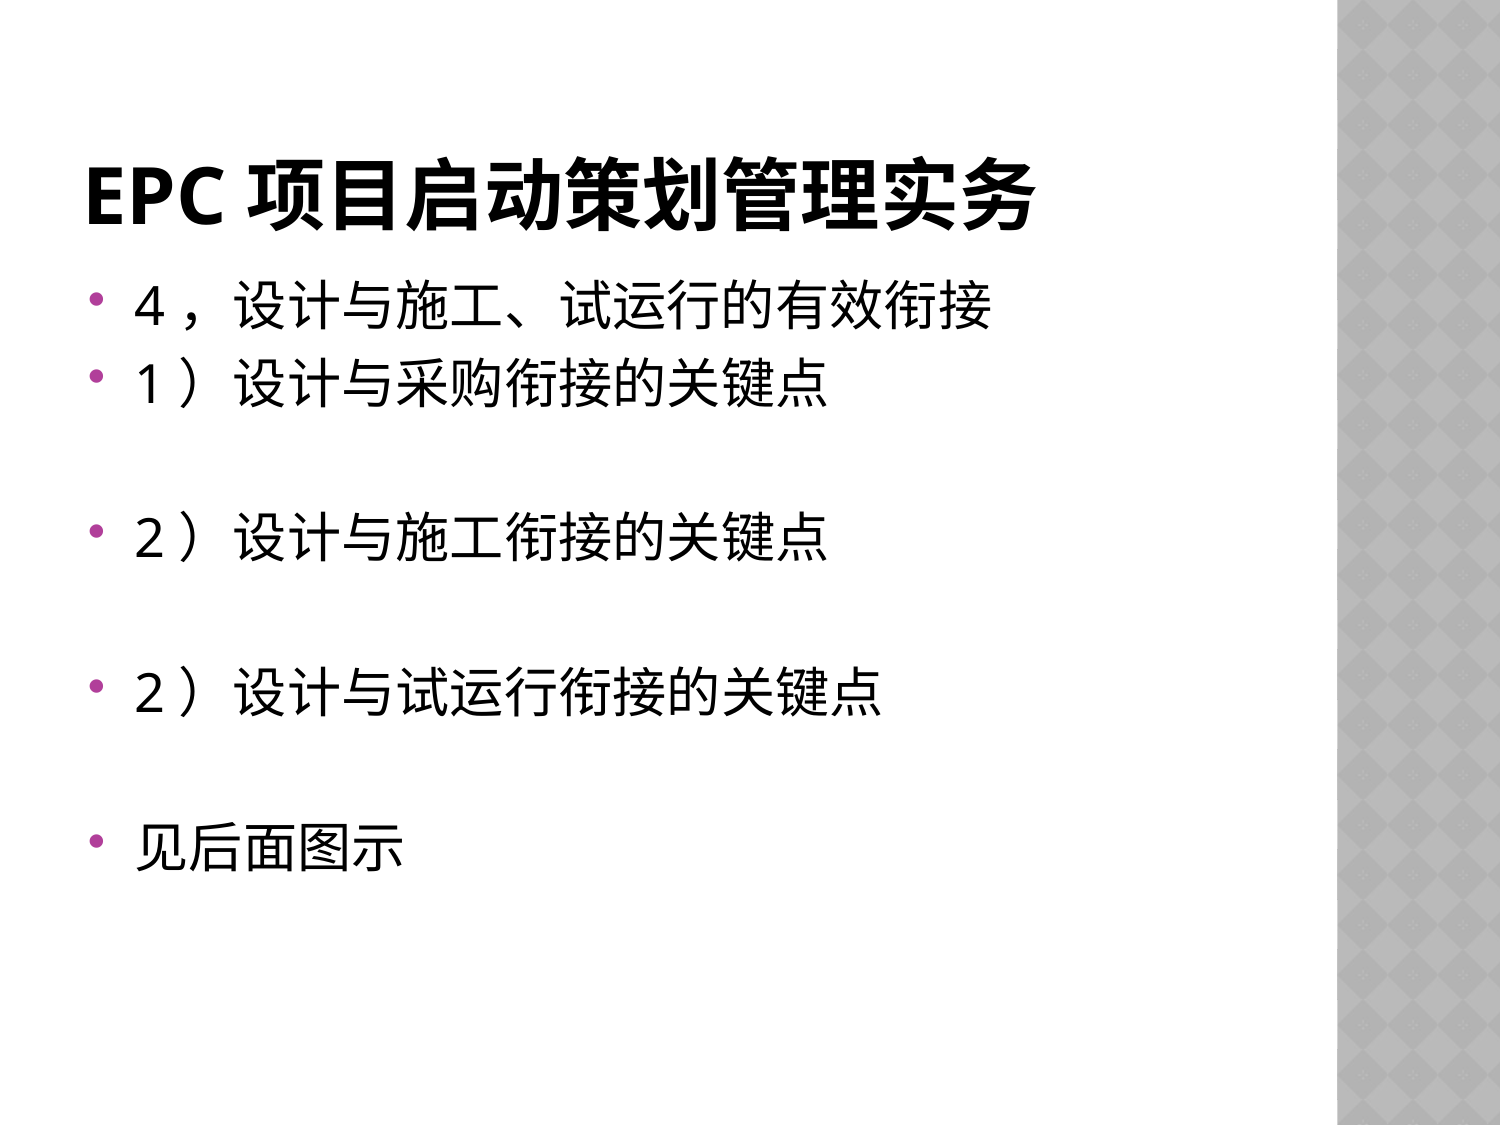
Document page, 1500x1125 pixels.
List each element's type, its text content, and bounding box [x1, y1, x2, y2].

text_box [1337, 0, 1500, 1125]
list 4，设计与施工、试运行的有效衔接 1）设计与采购衔接的关键点 2）设计与施工衔接的关键点 2）设计与试运行衔接的关键点 见后面图示 [75, 264, 1263, 1059]
title EPC项目启动策划管理实务 [75, 52, 1263, 240]
